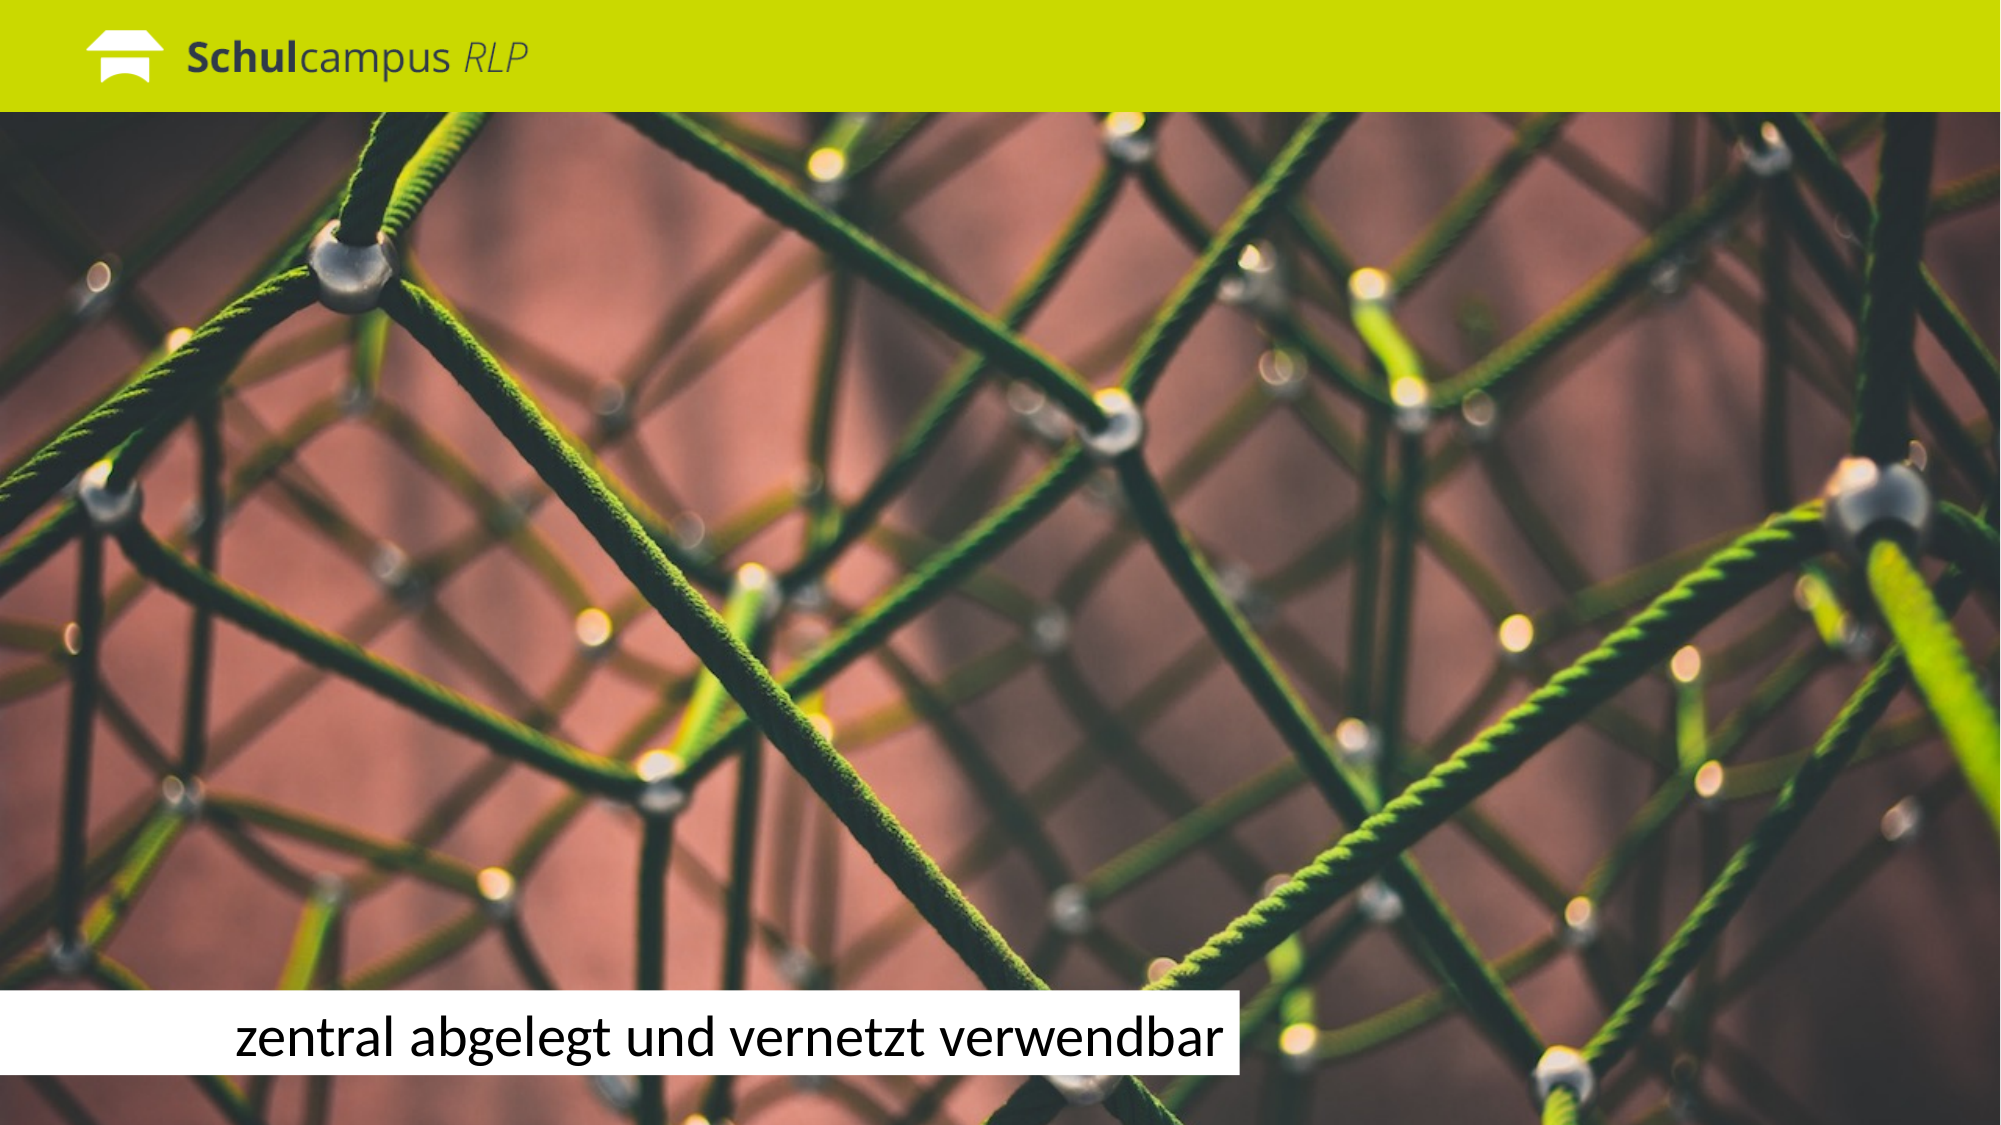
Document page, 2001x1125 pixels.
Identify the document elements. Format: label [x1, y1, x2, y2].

list [0, 112, 2000, 1125]
picture [0, 0, 2001, 1125]
